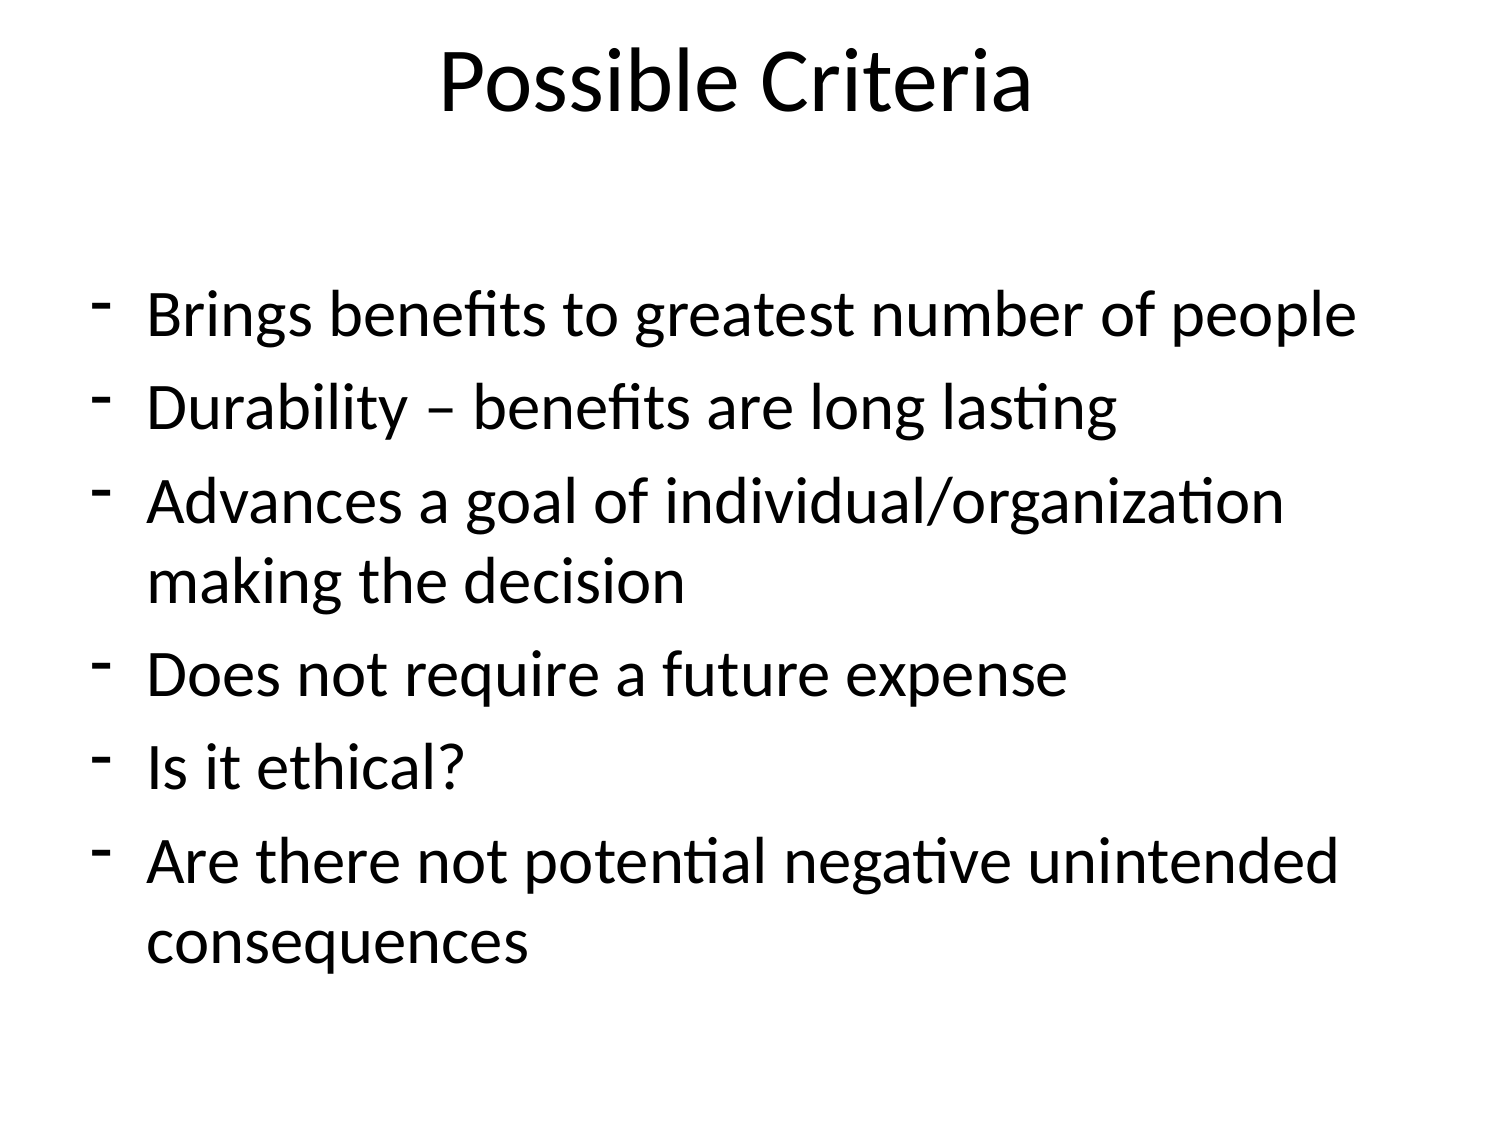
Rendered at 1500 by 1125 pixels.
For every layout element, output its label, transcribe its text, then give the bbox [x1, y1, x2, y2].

title Possible Criteria [62, 0, 1413, 150]
list Brings benefits to greatest number of people Durability – benefits are long lasting Advances a goal of individual/organization making the decision Does not require a future expense Is it ethical? Are there not potential negative unintended consequences [75, 262, 1425, 1005]
